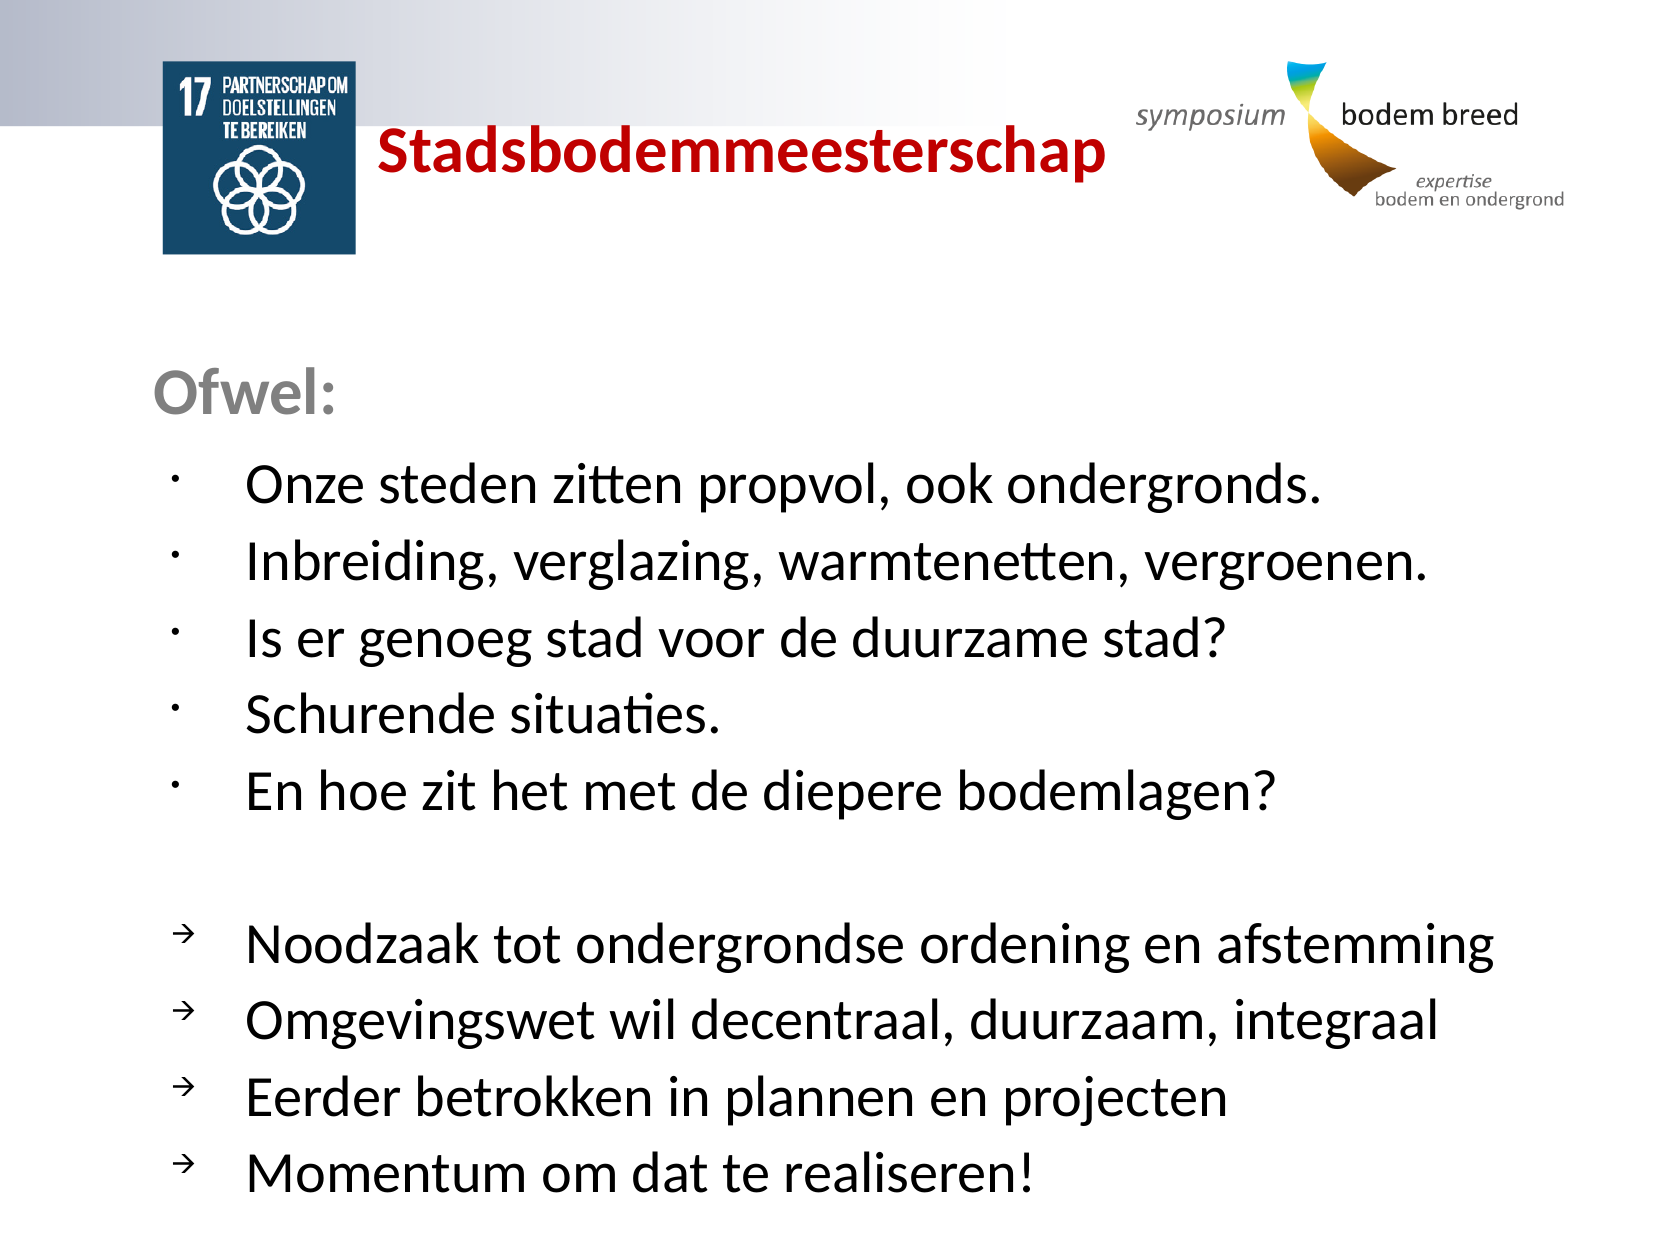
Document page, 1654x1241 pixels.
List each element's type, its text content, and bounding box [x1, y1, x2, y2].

title Ofwel: [153, 371, 1281, 466]
picture [0, 0, 1654, 1241]
text_box Stadsbodemmeesterschap [377, 112, 1630, 229]
list Onze steden zitten propvol, ook ondergronds. Inbreiding, verglazing, warmtenetten, vergroenen. Is er genoeg stad voor de duurzame stad? Schurende situaties. En hoe zit het met de diepere bodemlagen? Noodzaak tot ondergrondse ordening en afstemming Omgevingswet wil decentraal, duurzaam, integraal Eerder betrokken in plannen en projecten Momentum om dat te realiseren! [153, 466, 1548, 1004]
